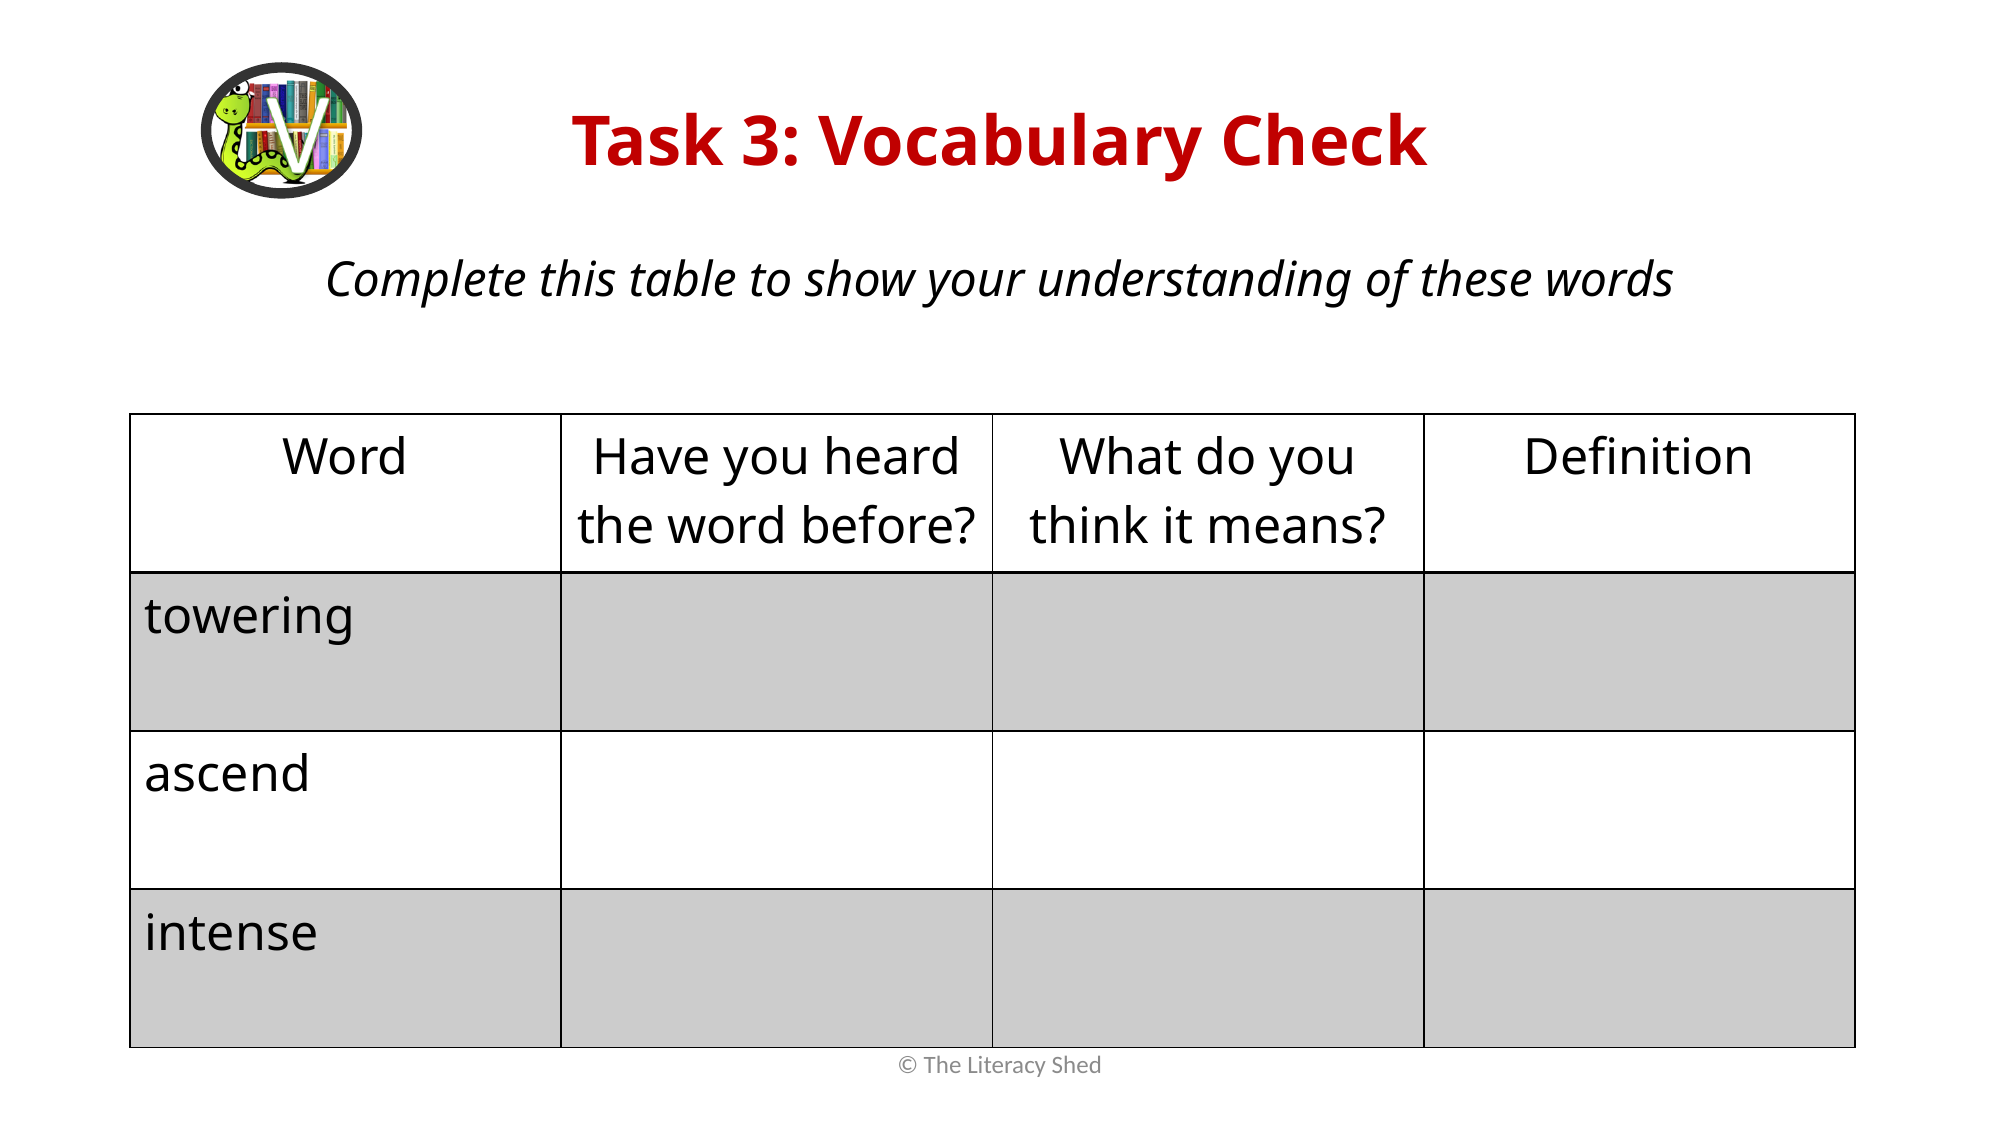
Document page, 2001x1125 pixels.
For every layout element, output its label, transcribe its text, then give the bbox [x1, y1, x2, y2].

table_header Word [131, 415, 560, 571]
table_header Definition [1425, 415, 1854, 571]
table_cell [993, 890, 1423, 1047]
table_cell [562, 574, 992, 730]
footer © The Literacy Shed [662, 1048, 1338, 1094]
table_header Have you heard the word before? [562, 415, 992, 571]
table_cell [1425, 890, 1854, 1047]
table_cell ascend [131, 732, 560, 888]
table_header What do you think it means? [993, 415, 1423, 571]
table_cell [1425, 732, 1854, 888]
table_cell [993, 574, 1423, 730]
table_cell [1425, 574, 1854, 730]
picture [206, 67, 357, 194]
table_cell [993, 732, 1423, 888]
table_cell intense [131, 890, 560, 1047]
table_cell [562, 890, 992, 1047]
table_cell [562, 732, 992, 888]
table_cell towering [131, 574, 560, 730]
title Task 3: Vocabulary Check Complete this table to show your understanding of these words [137, 97, 1863, 315]
